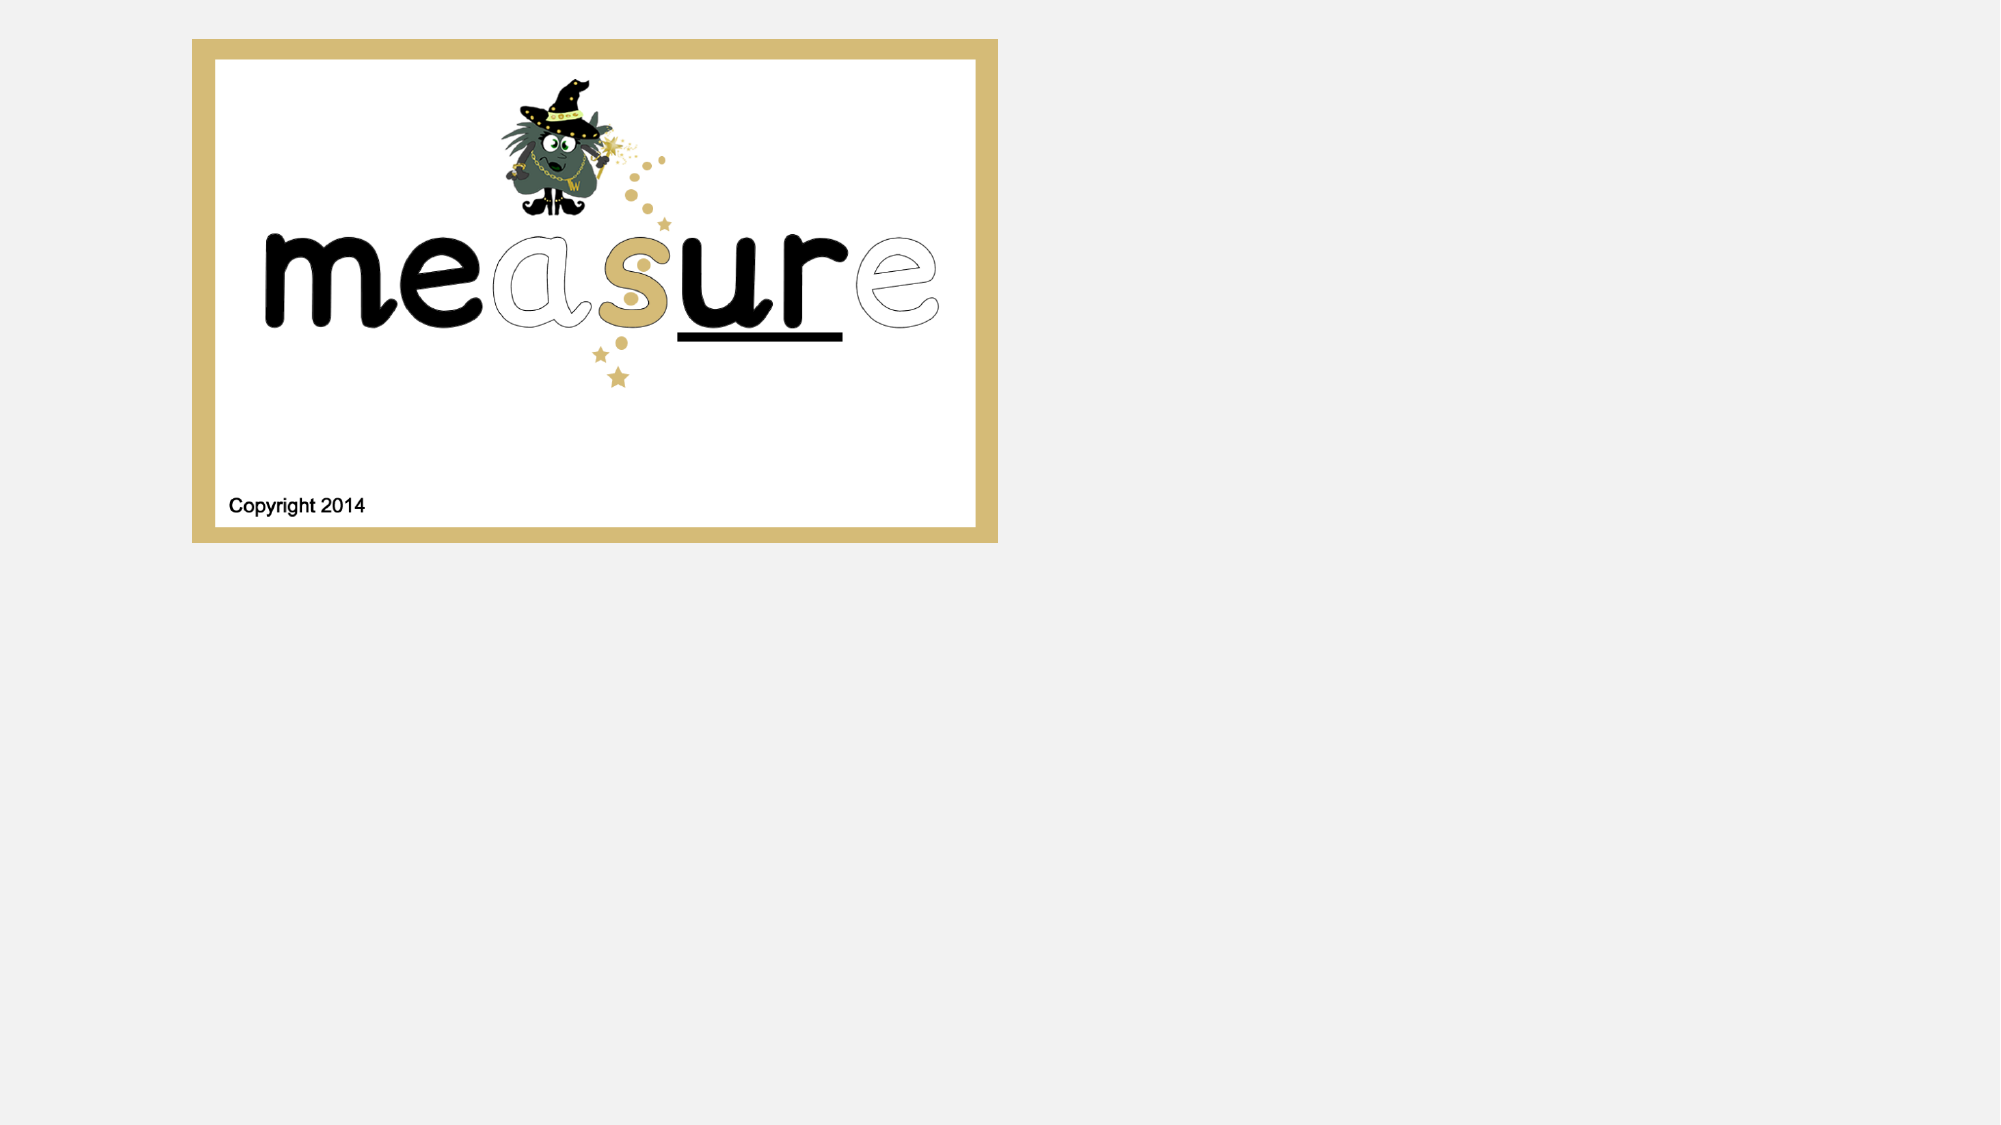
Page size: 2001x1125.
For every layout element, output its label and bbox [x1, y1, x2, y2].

picture [192, 39, 998, 543]
